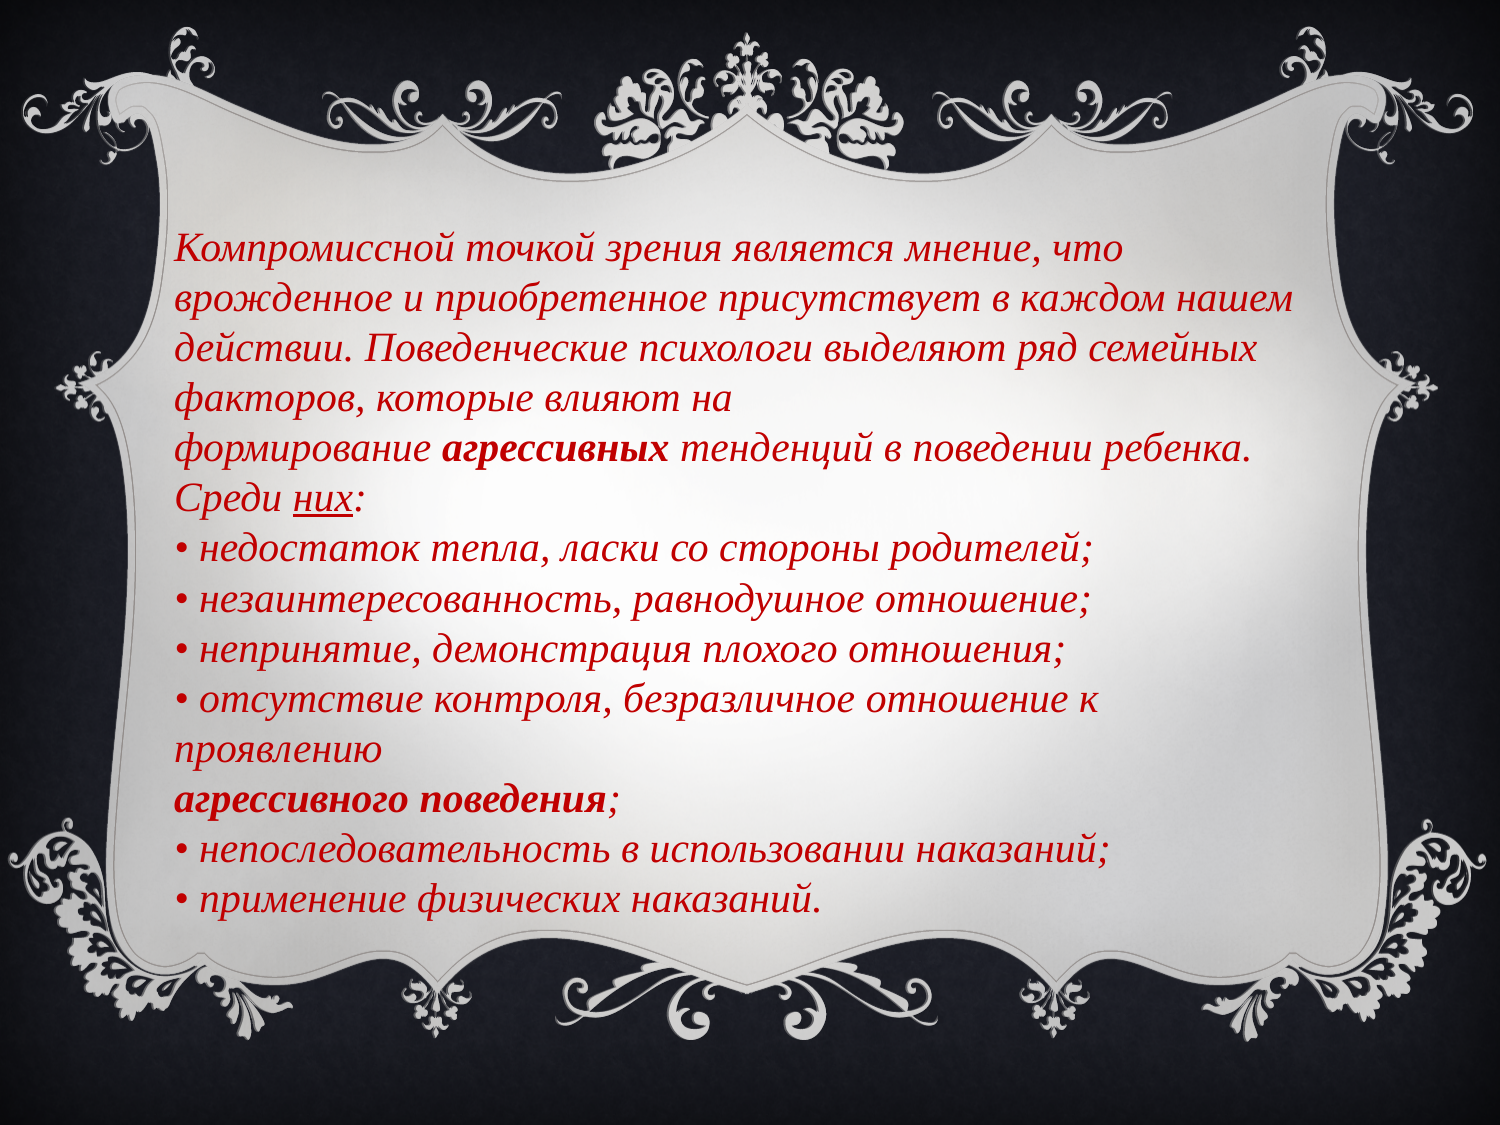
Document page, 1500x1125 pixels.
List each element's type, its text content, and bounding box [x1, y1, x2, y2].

picture [0, 0, 1500, 1125]
text_box Компромиссной точкой зрения является мнение, что врожденное и приобретенное присутствует в каждом нашем действии. Поведенческие психологи выделяют ряд семейных факторов, которые влияют на формирование агрессивных тенденций в поведении ребенка. Среди них: • недостаток тепла, ласки со стороны родителей; • незаинтересованность, равнодушное отношение; • непринятие, демонстрация плохого отношения; • отсутствие контроля, безразличное отношение к проявлению агрессивного поведения; • непоследовательность в использовании наказаний; • применение физических наказаний. [159, 77, 1317, 928]
